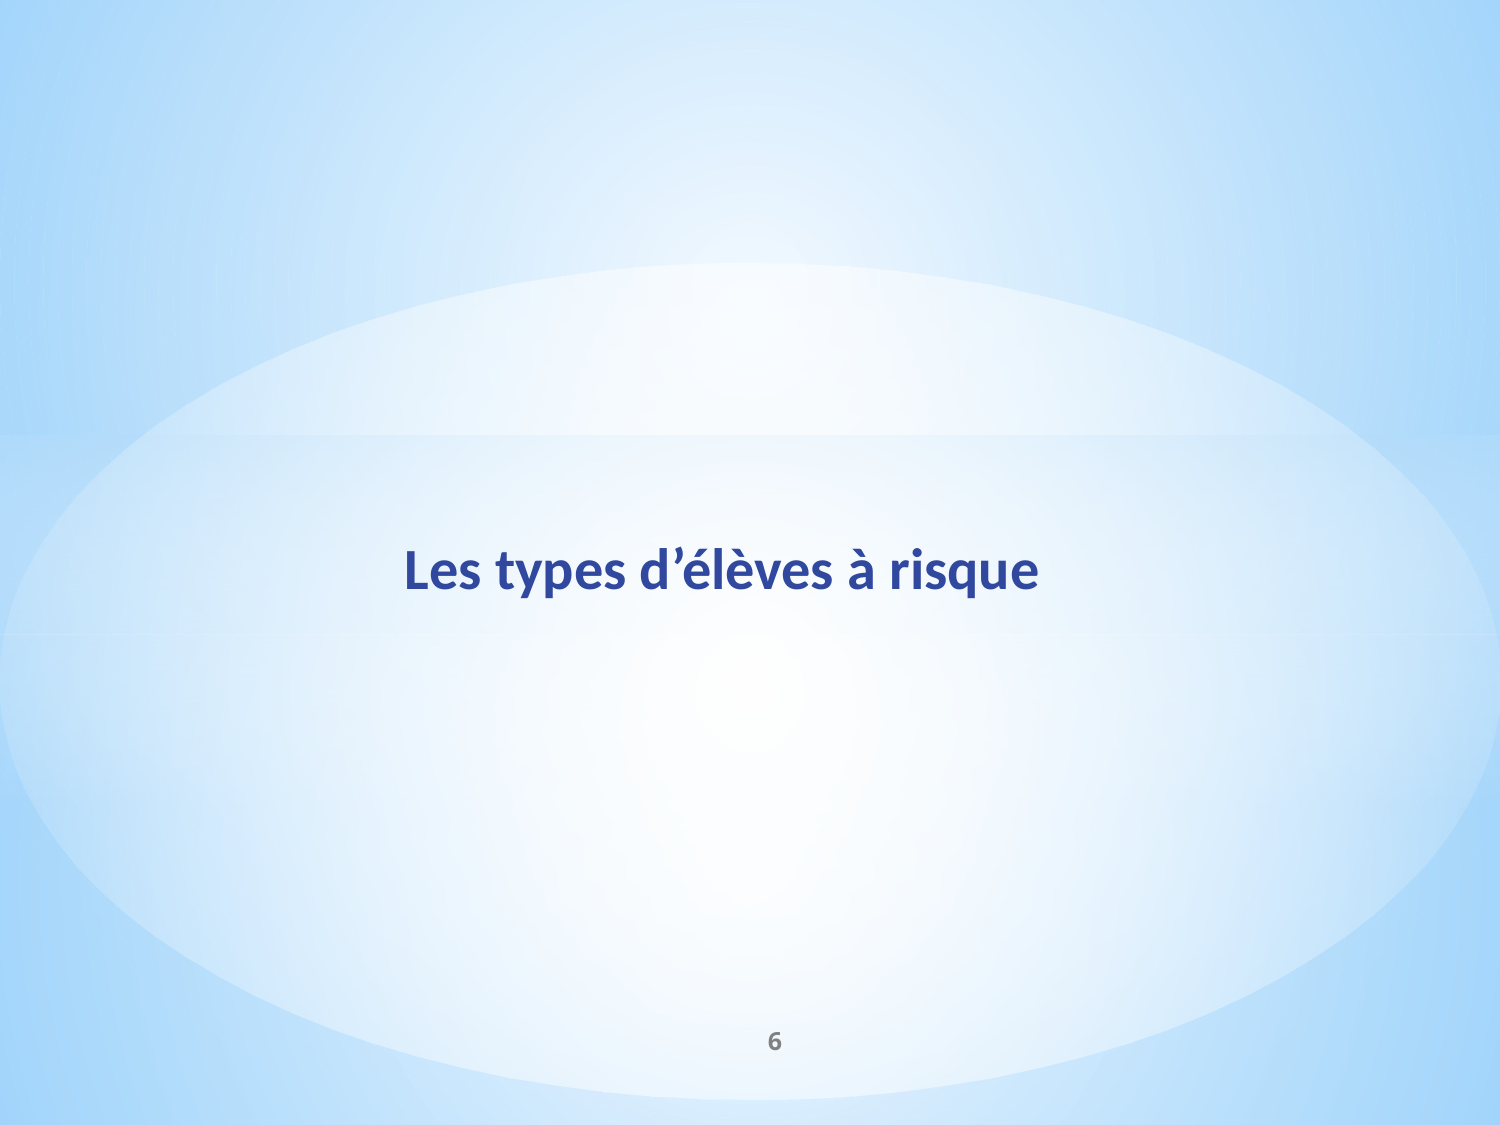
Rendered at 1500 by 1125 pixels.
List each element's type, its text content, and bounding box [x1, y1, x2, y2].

slide_number 6 [624, 1012, 925, 1073]
text_box Les types d’élèves à risque [257, 523, 1188, 609]
